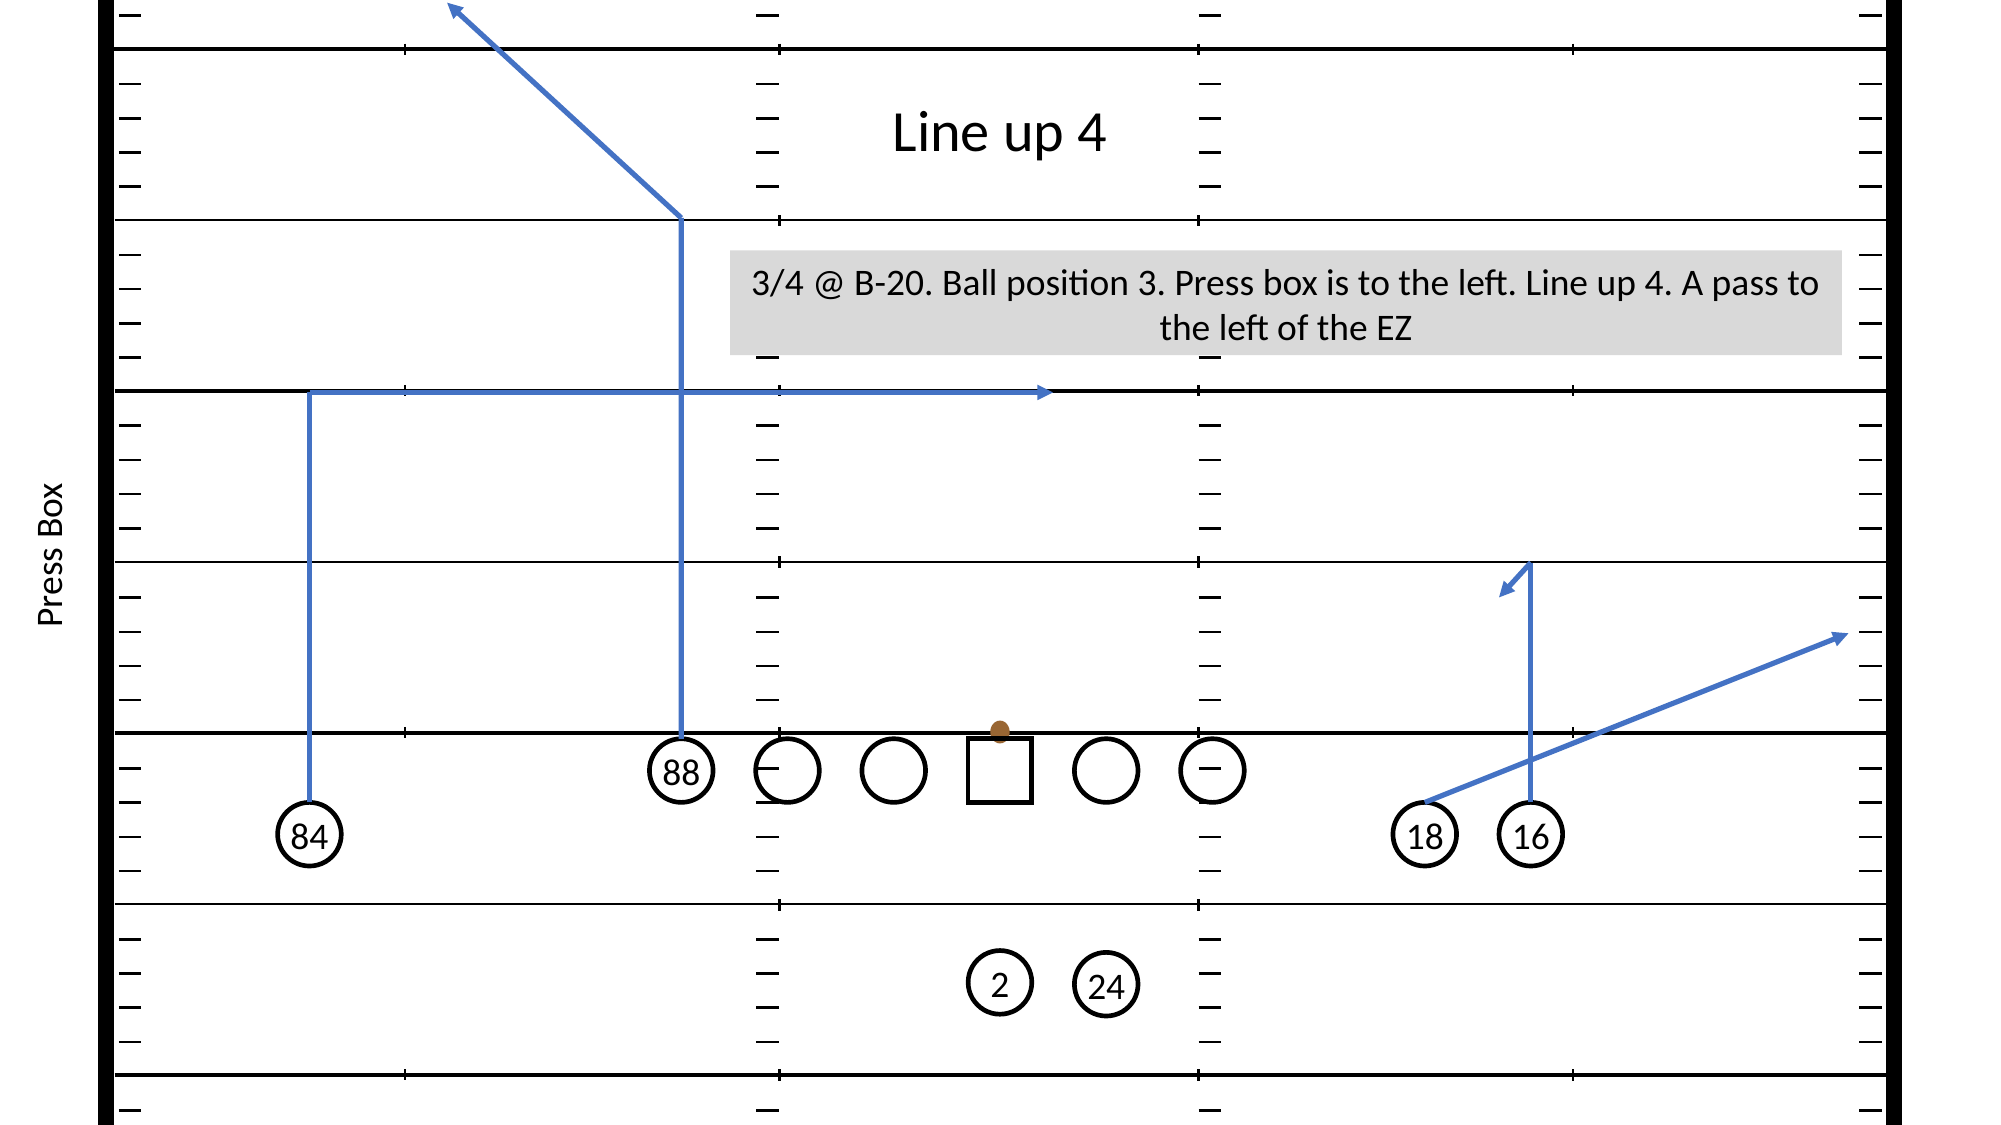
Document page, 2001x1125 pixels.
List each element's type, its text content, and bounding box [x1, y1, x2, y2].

text_box [1073, 737, 1140, 804]
text_box [1179, 737, 1246, 804]
text_box 18 [1391, 801, 1458, 868]
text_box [1424, 633, 1849, 803]
text_box 84 [276, 801, 343, 868]
text_box 16 [1497, 803, 1564, 868]
text_box Line up 4 [877, 85, 1122, 171]
text_box [860, 737, 927, 804]
text_box [967, 738, 1033, 803]
text_box [754, 737, 821, 804]
text_box 24 [1073, 951, 1140, 1018]
text_box 3/4 @ B-20. Ball position 3. Press box is to the left. Line up 4. A pass to the left of the EZ [730, 250, 1842, 356]
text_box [447, 2, 682, 218]
text_box 2 [967, 949, 1033, 1016]
text_box 88 [648, 737, 715, 804]
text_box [1499, 562, 1531, 598]
